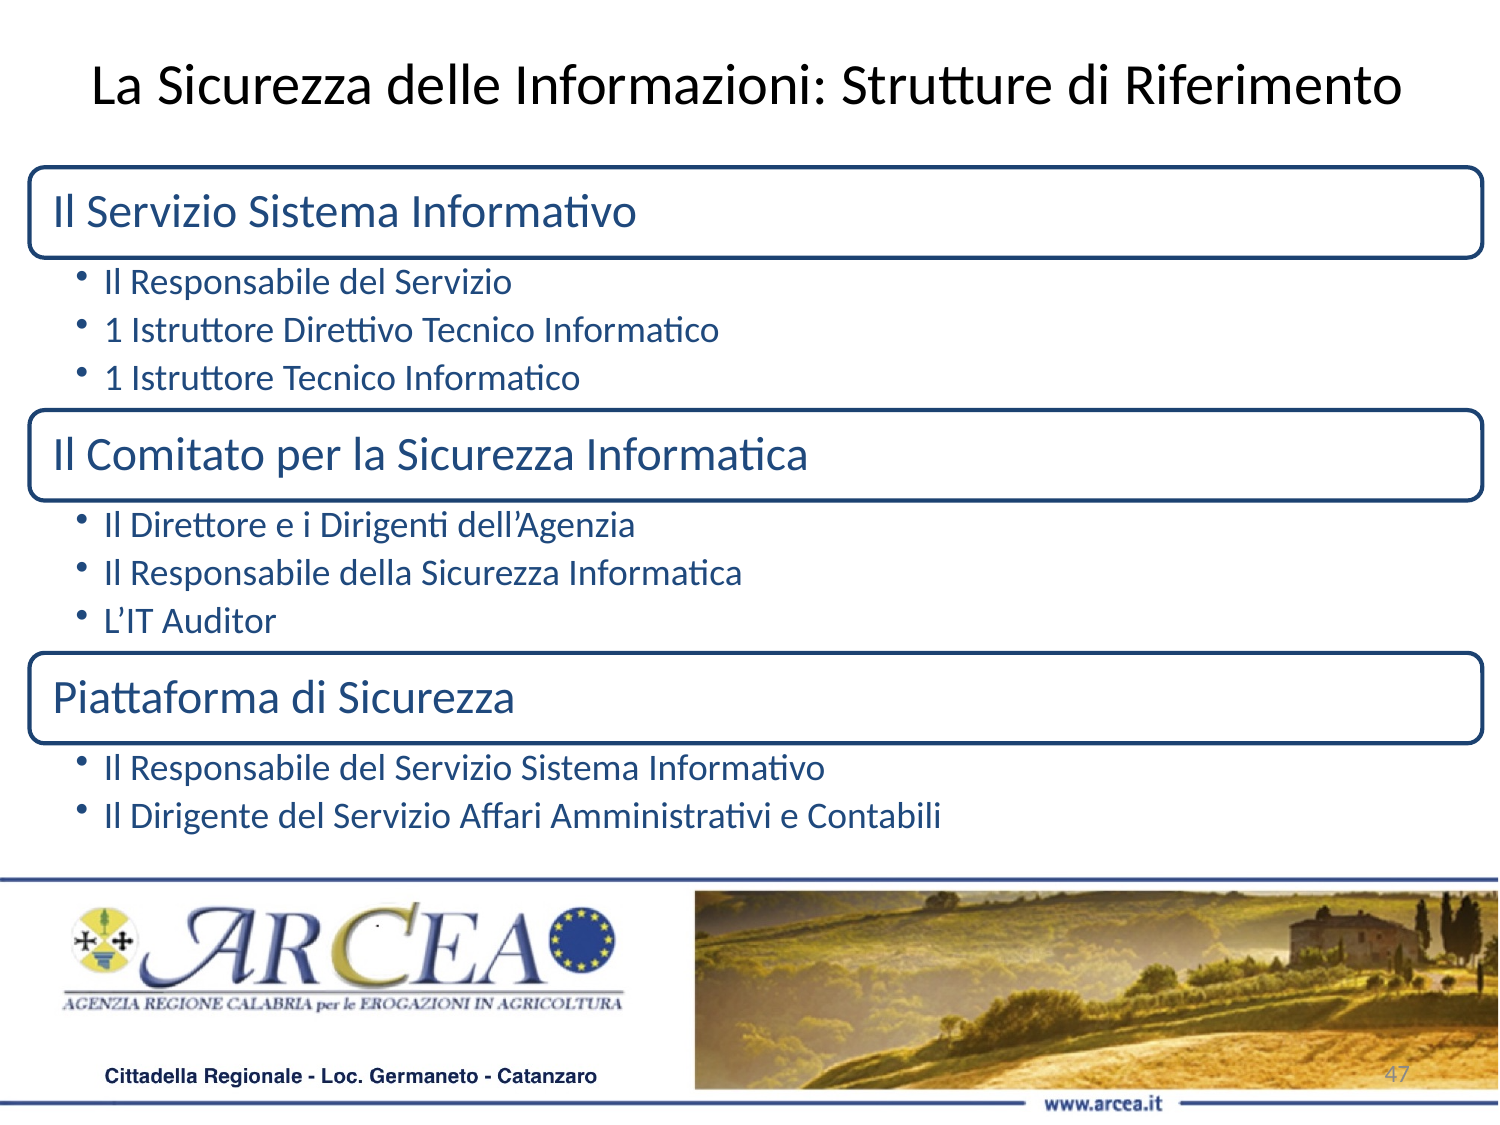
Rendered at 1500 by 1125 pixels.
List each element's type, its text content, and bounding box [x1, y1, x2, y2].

list La Sicurezza delle Informazioni: Strutture di Riferimento [76, 38, 1459, 138]
slide_number 47 [1074, 1042, 1425, 1103]
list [29, 160, 1483, 852]
picture [0, 871, 1499, 1125]
